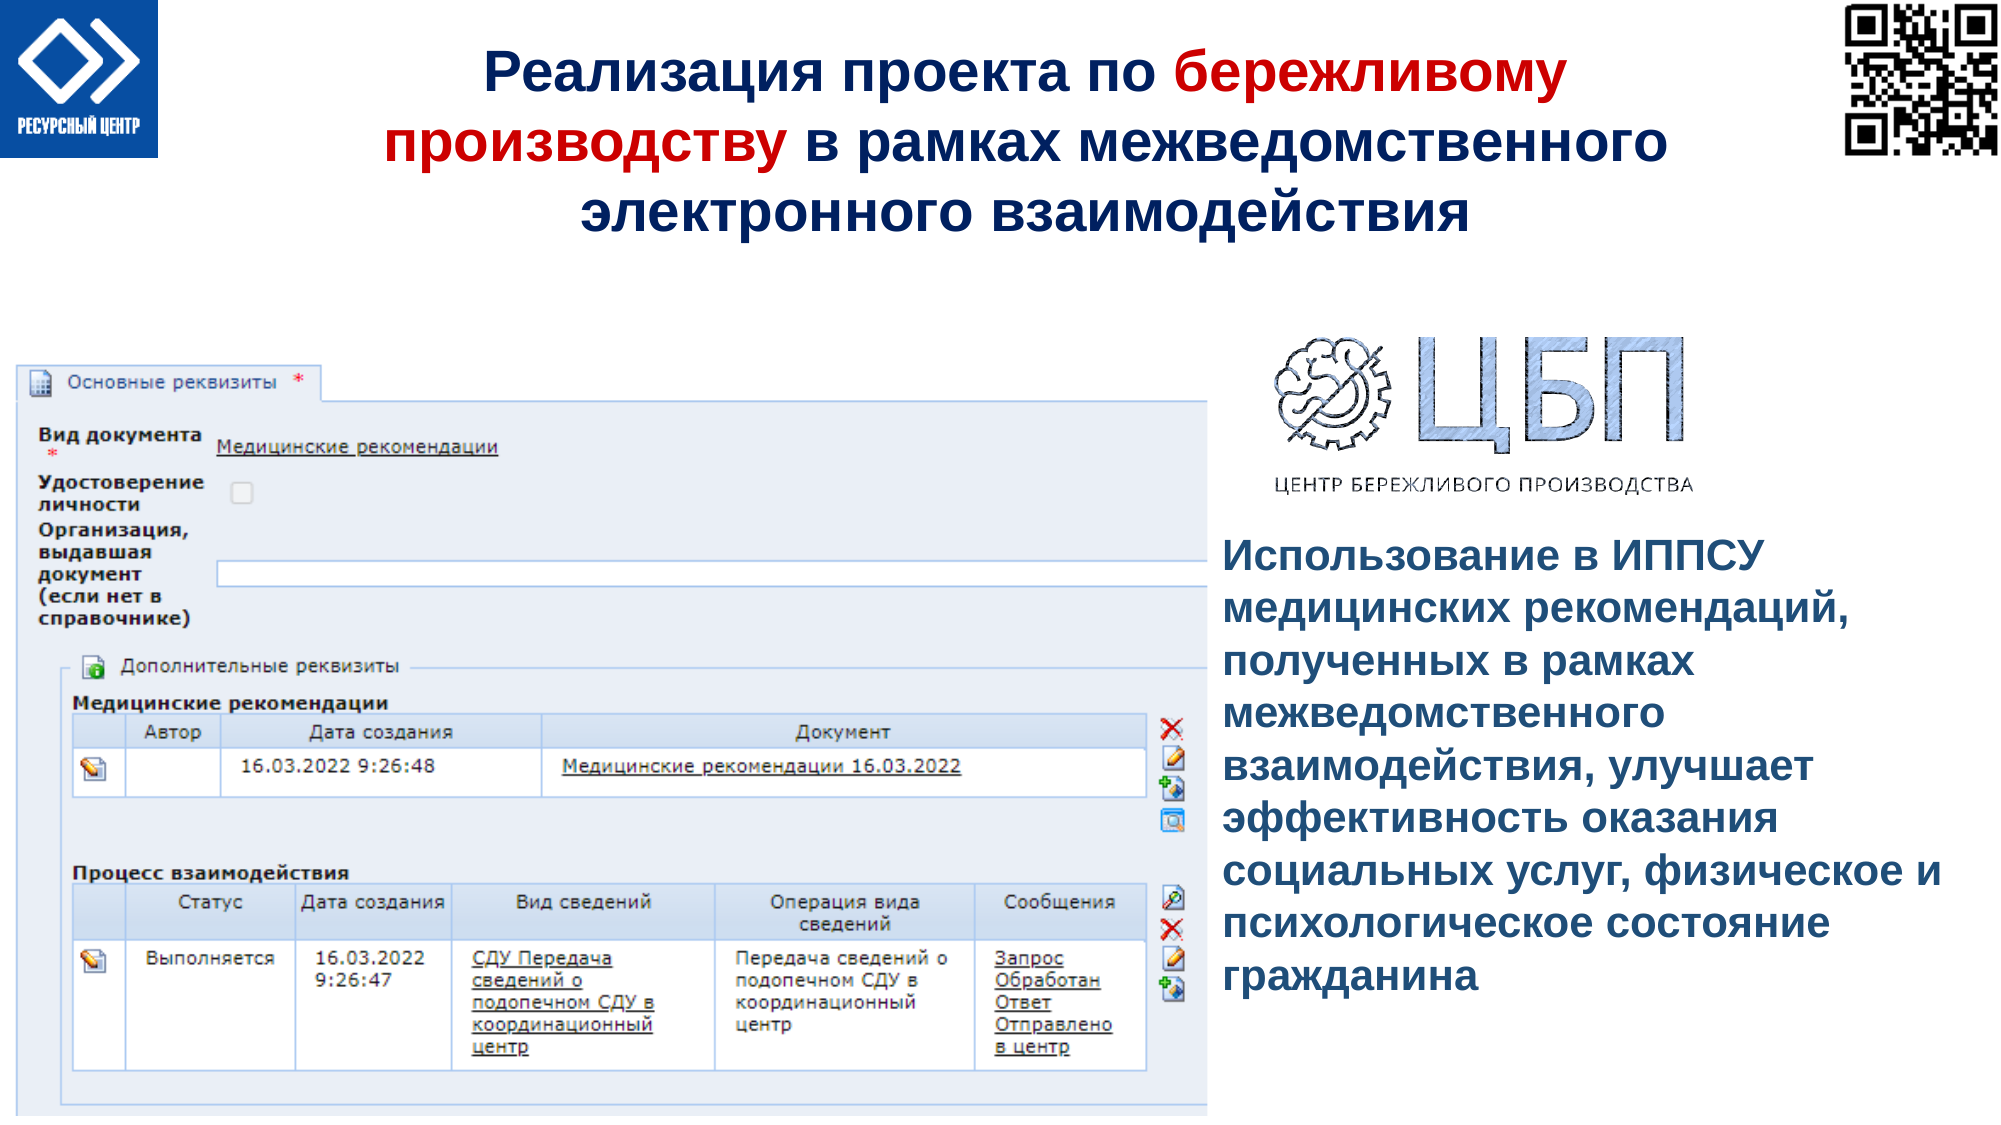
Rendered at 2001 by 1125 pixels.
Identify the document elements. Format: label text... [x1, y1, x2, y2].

picture [1274, 337, 1693, 495]
picture [0, 347, 1208, 1116]
text_box Реализация проекта по бережливому производству в рамках межведомственного электронного взаимодействия [305, 25, 1748, 251]
picture [1821, 0, 2000, 180]
picture [0, 0, 158, 158]
text_box Использование в ИППСУ медицинских рекомендаций, полученных в рамках межведомственного взаимодействия, улучшает эффективность оказания социальных услуг, физическое и психологическое состояние гражданина [1208, 518, 1989, 1007]
